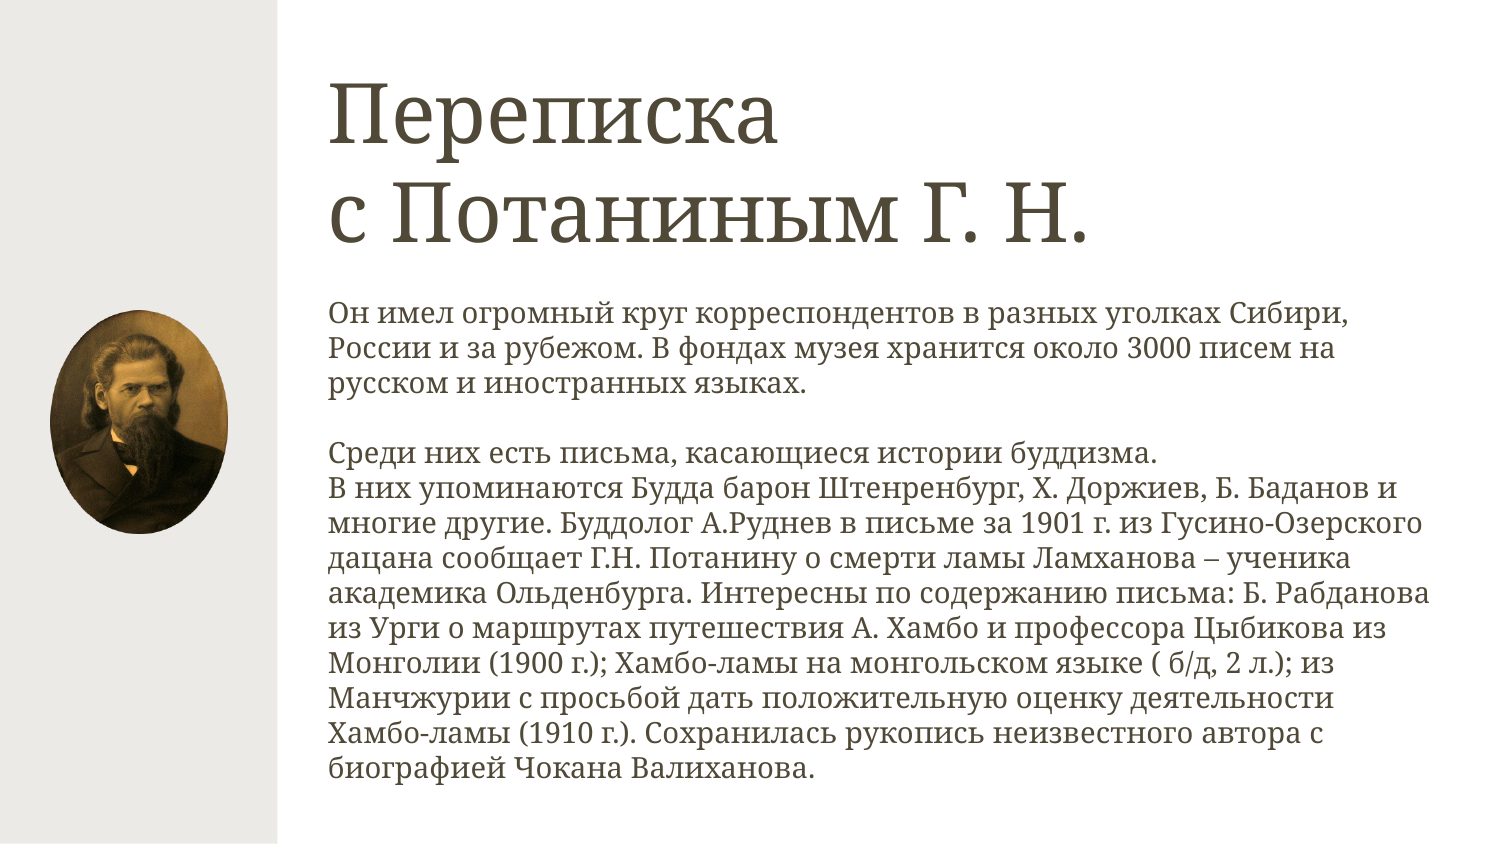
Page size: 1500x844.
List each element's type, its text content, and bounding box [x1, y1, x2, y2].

text_box Переписка с Потаниным Г. Н. Он имел огромный круг корреспондентов в разных уголках Сибири, России и за рубежом. В фондах музея хранится около 3000 писем на русском и иностранных языках. Среди них есть письма, касающиеся истории буддизма. В них упоминаются Будда барон Штенренбург, Х. Доржиев, Б. Баданов и многие другие. Буддолог А.Руднев в письме за 1901 г. из Гусино-Озерского дацана сообщает Г.Н. Потанину о смерти ламы Ламханова – ученика академика Ольденбурга. Интересны по содержанию письма: Б. Рабданова из Урги о маршрутах путешествия А. Хамбо и профессора Цыбикова из Монголии (1900 г.); Хамбо-ламы на монгольском языке ( б/д, 2 л.); из Манчжурии с просьбой дать положительную оценку деятельности Хамбо-ламы (1910 г.). Сохранилась рукопись неизвестного автора с биографией Чокана Валиханова. [312, 67, 1447, 777]
picture [49, 309, 228, 534]
text_box [0, 0, 280, 844]
